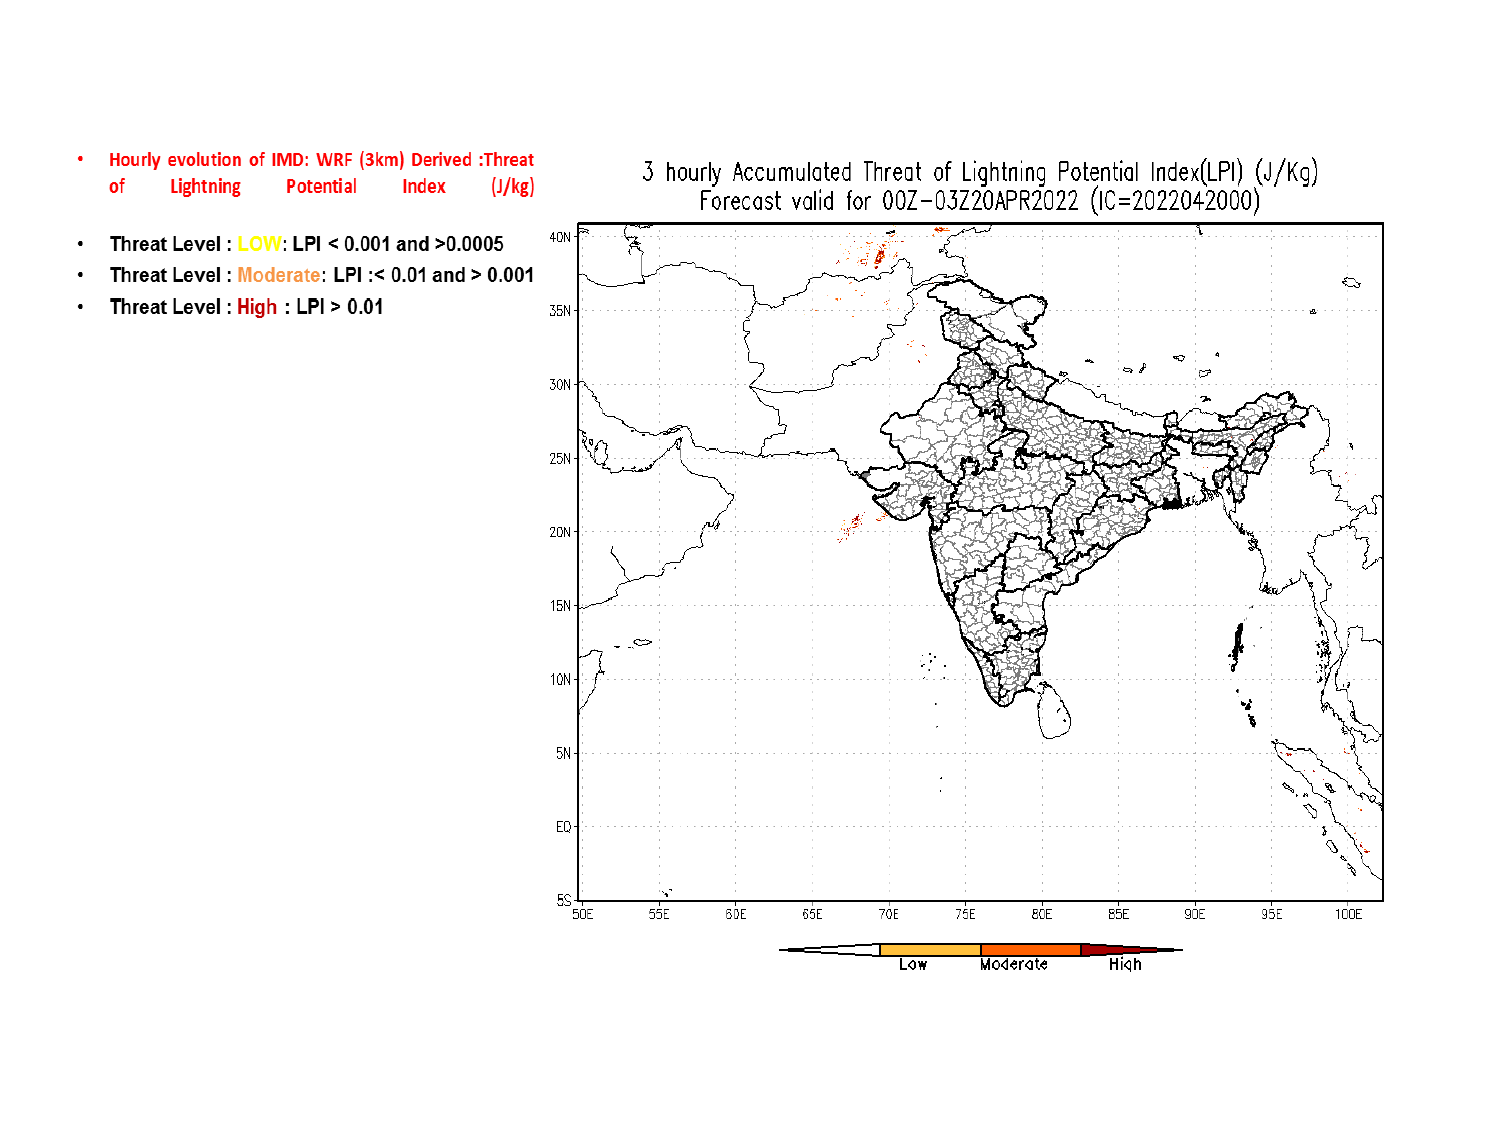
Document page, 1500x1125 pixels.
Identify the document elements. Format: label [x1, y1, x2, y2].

picture [74, 149, 1426, 976]
